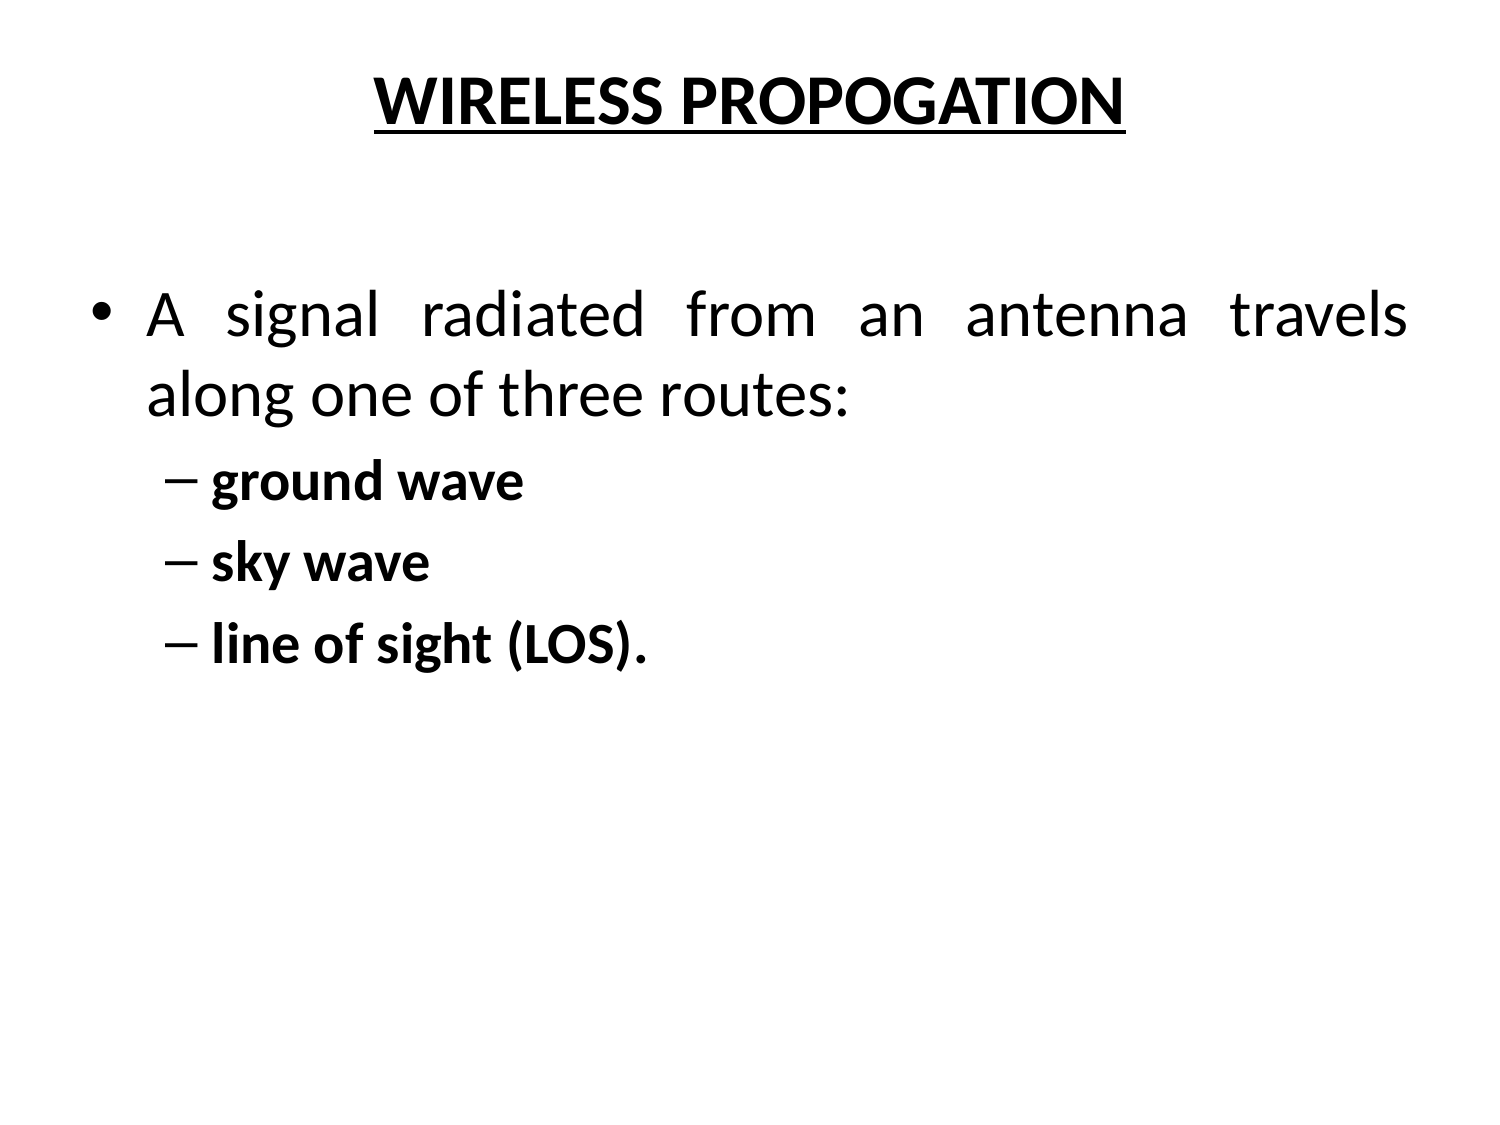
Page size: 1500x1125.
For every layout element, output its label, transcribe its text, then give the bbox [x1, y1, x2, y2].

title WIRELESS PROPOGATION [75, 45, 1425, 233]
list A signal radiated from an antenna travels along one of three routes: ground wave sky wave line of sight (LOS). [75, 262, 1425, 1005]
